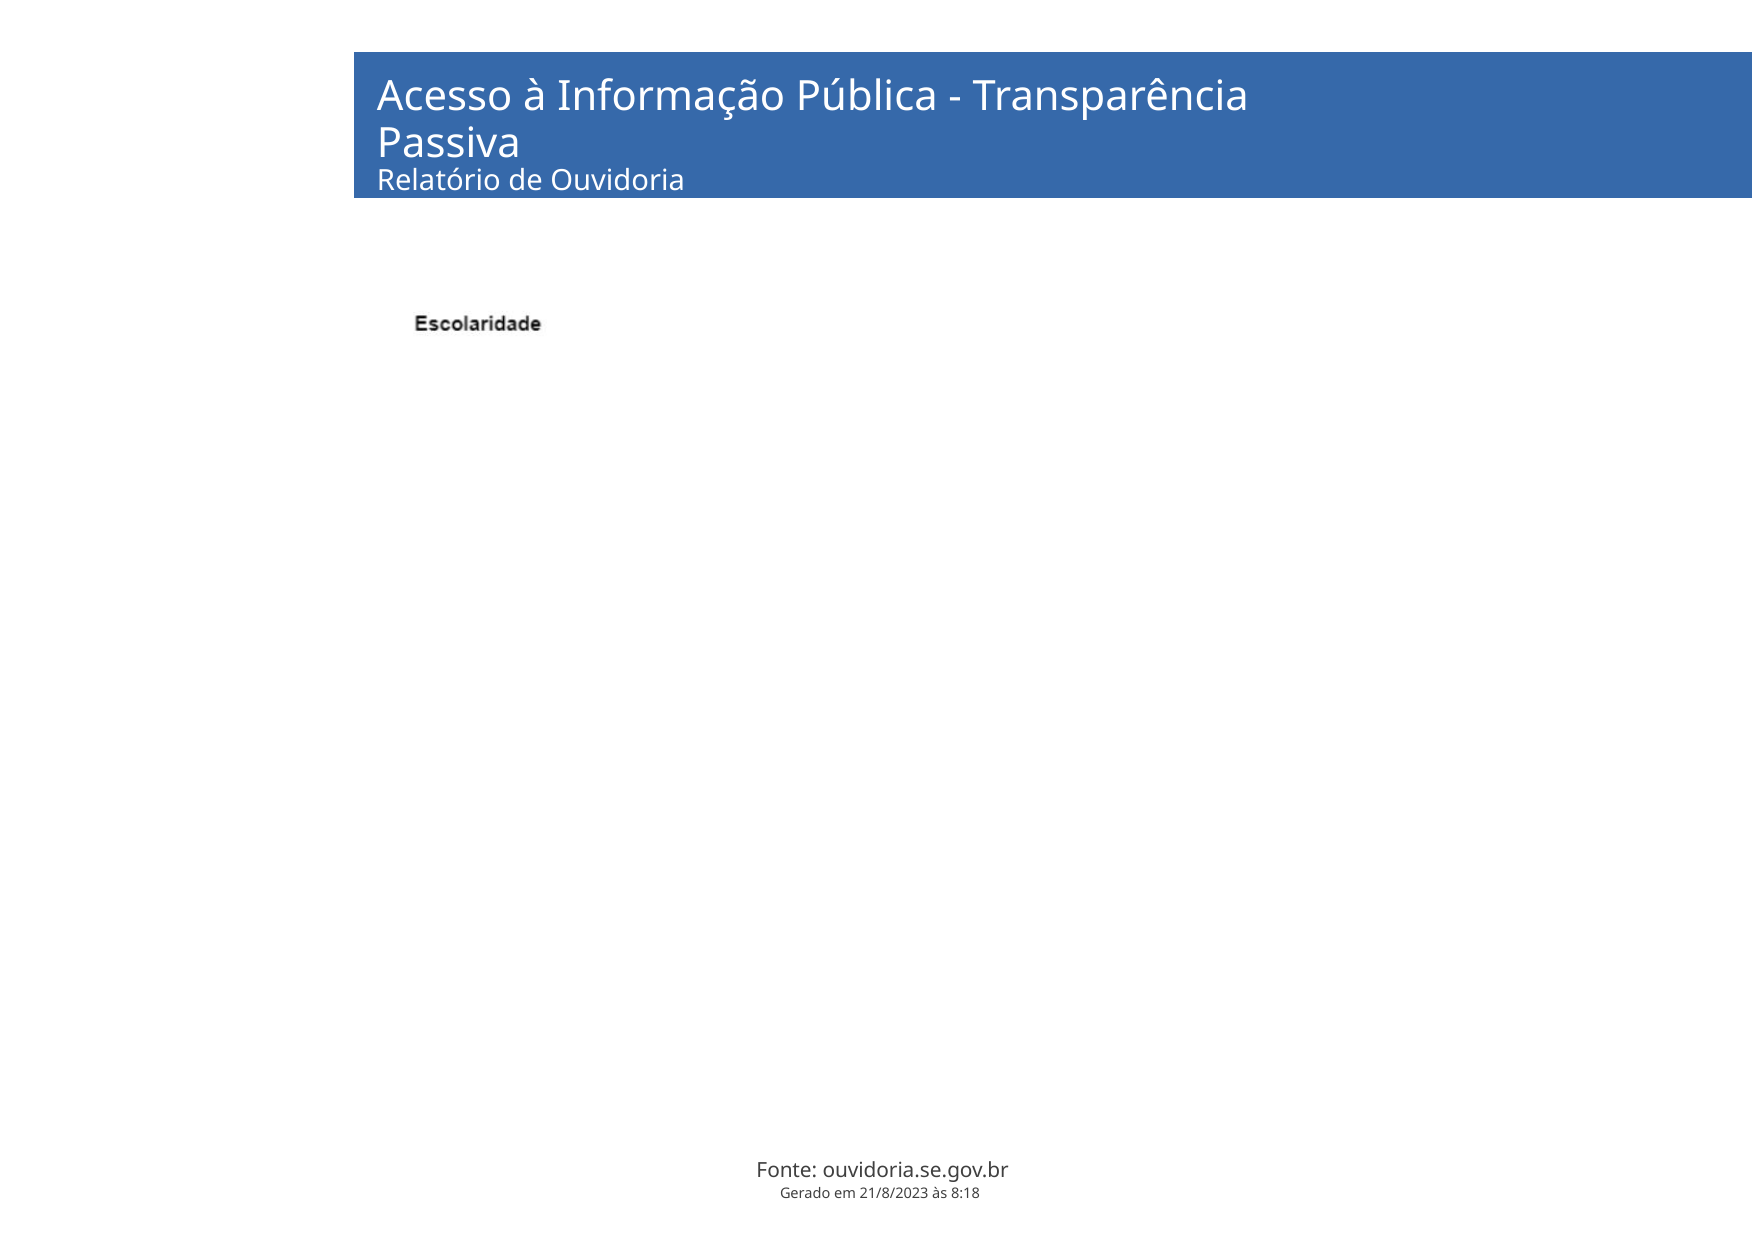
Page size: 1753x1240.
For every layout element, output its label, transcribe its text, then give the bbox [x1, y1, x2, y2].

text_box Acesso à Informação Pública - Transparência Passiva Relatório de Ouvidoria EMSETUR - Julho a Julho de 2023 [376, 72, 1403, 228]
text_box Fonte: ouvidoria.se.gov.br [756, 1158, 1023, 1182]
text_box [155, 211, 1599, 1028]
text_box [354, 52, 1752, 198]
text_box Gerado em 21/8/2023 às 8:18 [780, 1184, 999, 1202]
